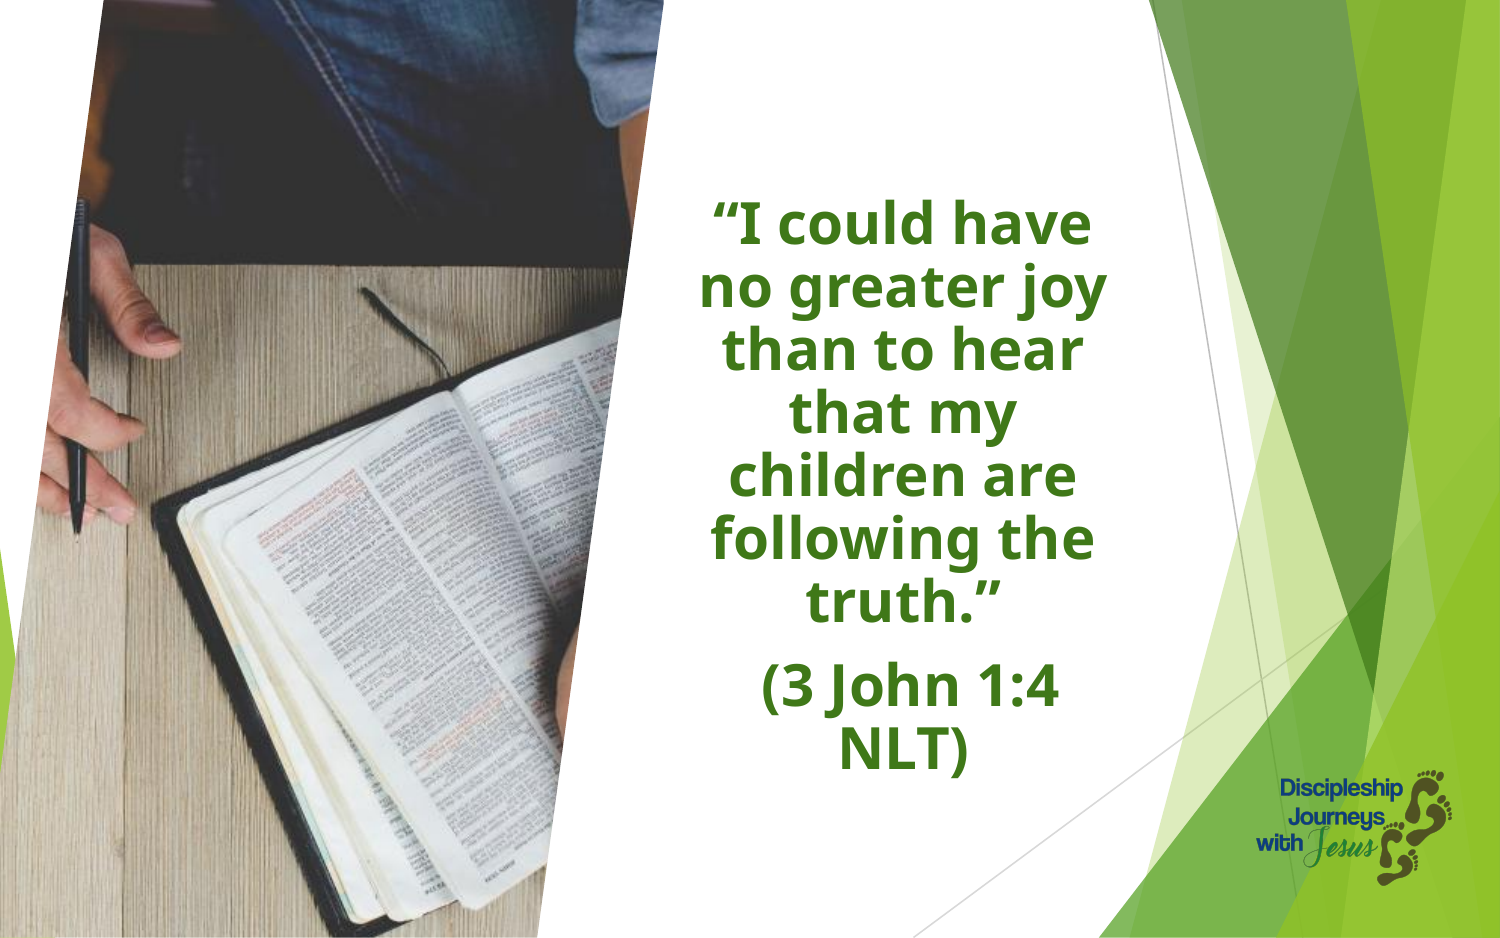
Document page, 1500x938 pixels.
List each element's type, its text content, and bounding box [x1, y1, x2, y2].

picture [1256, 770, 1452, 886]
picture [0, 0, 664, 938]
list “I could have no greater joy than to hear that my children are following the truth.” (3 John 1:4 NLT) [669, 186, 1143, 751]
